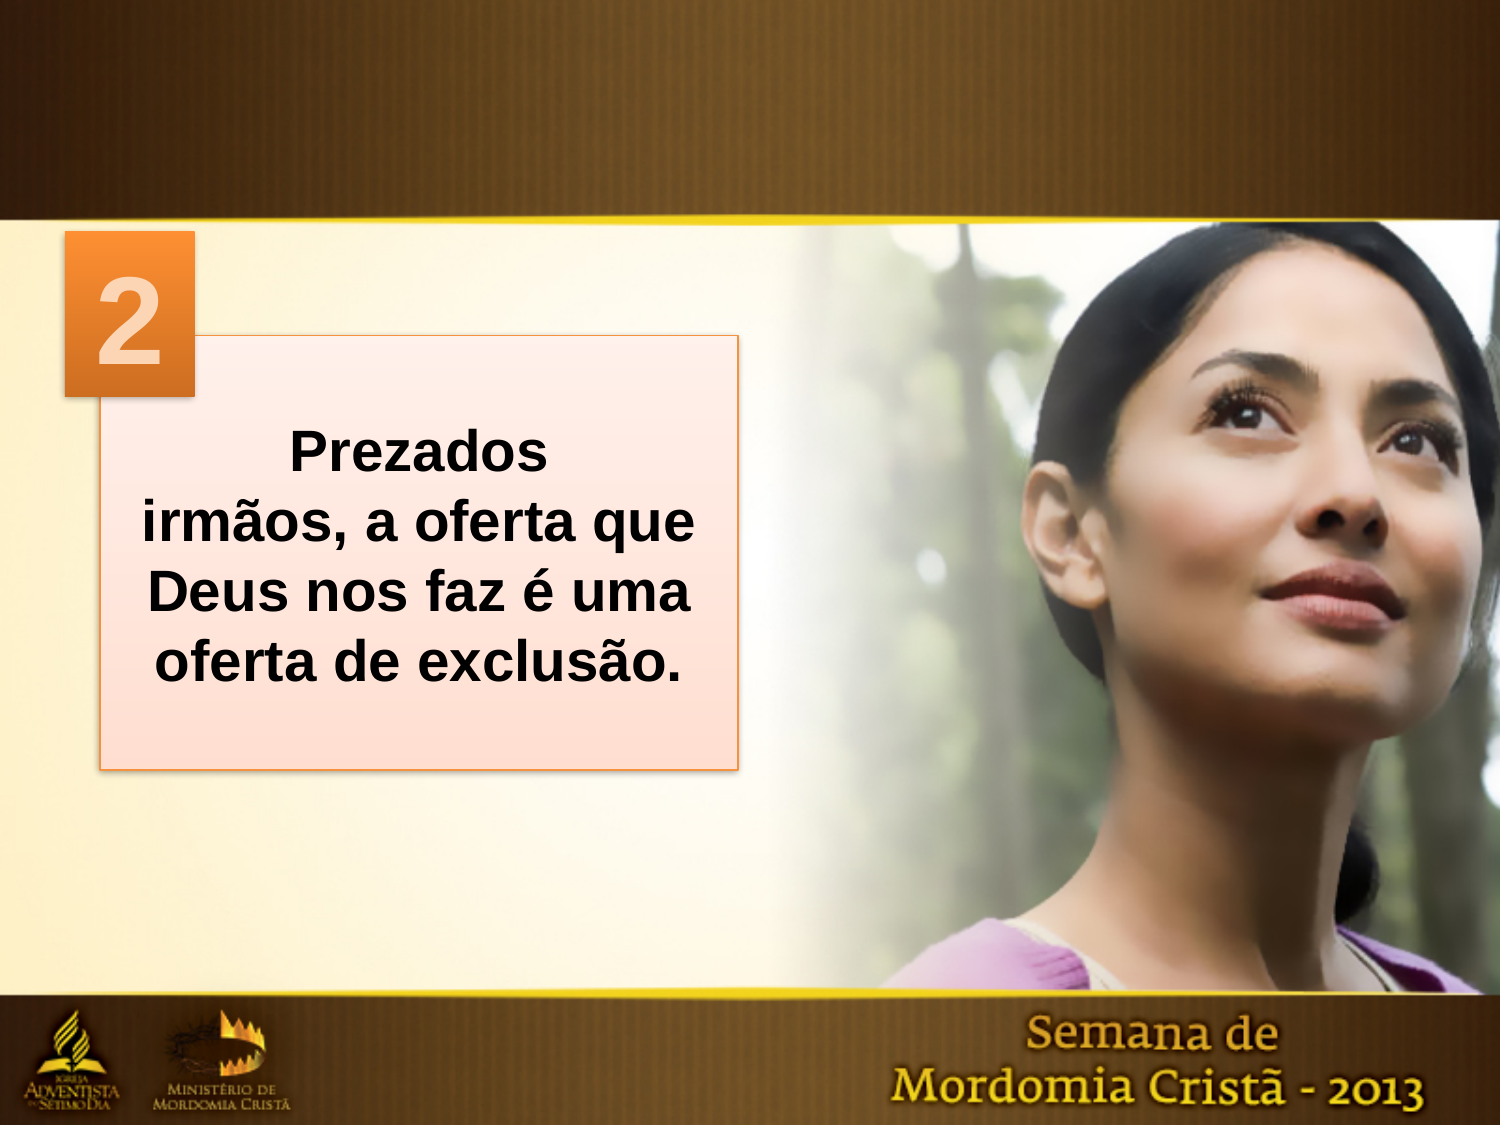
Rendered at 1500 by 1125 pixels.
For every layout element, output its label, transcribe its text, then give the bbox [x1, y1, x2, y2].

text_box Prezados irmãos, a oferta que Deus nos faz é uma oferta de exclusão. [99, 335, 739, 771]
picture [0, 0, 1500, 1125]
text_box 2 [64, 231, 195, 397]
